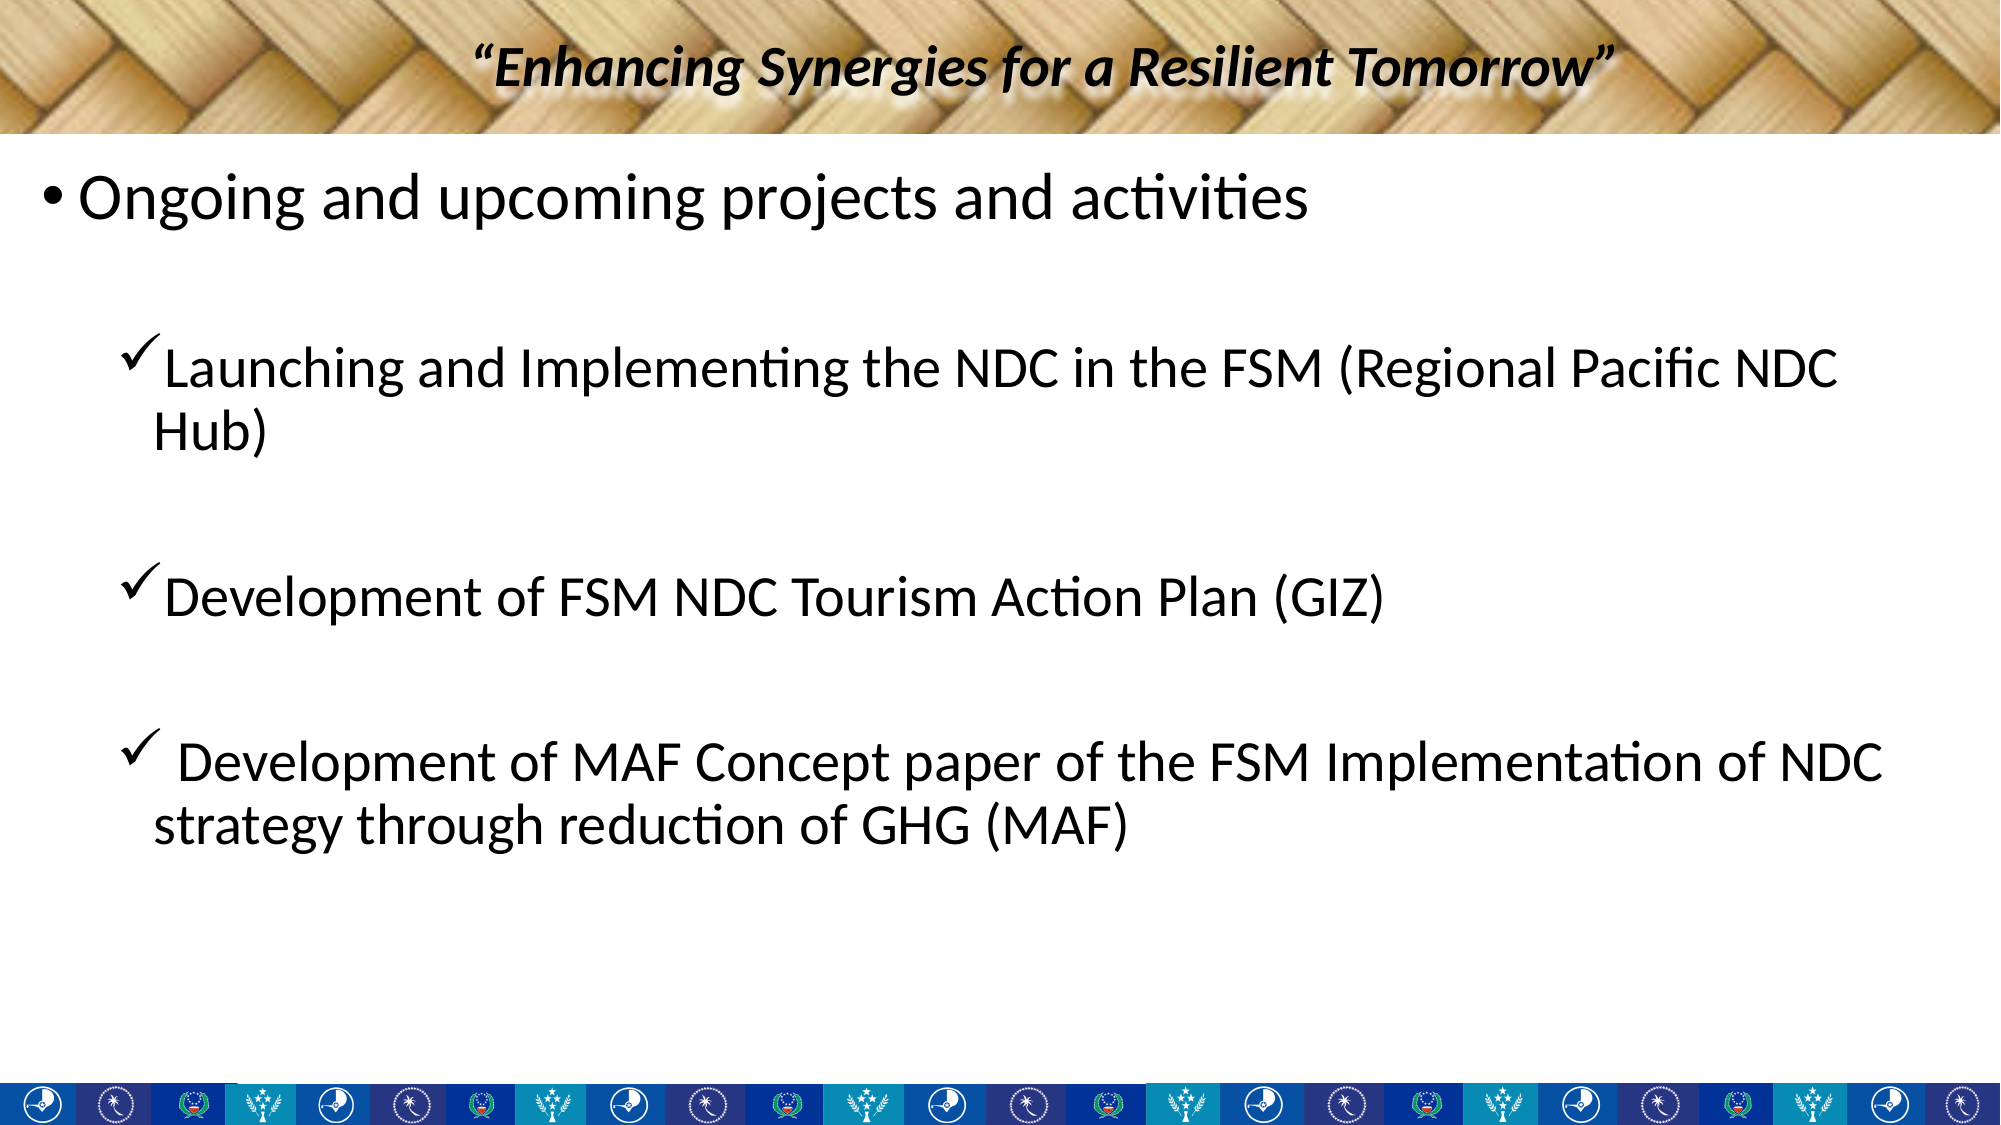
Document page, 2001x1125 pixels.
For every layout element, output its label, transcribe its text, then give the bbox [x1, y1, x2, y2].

picture [0, 0, 2000, 134]
picture [248, 1098, 256, 1111]
picture [1170, 1098, 1178, 1111]
picture [905, 1084, 1146, 1125]
picture [587, 1084, 823, 1125]
picture [561, 1098, 568, 1111]
picture [260, 1112, 265, 1122]
picture [850, 1098, 858, 1111]
picture [1539, 1083, 1773, 1125]
picture [1797, 1098, 1805, 1111]
picture [272, 1096, 280, 1111]
picture [550, 1112, 555, 1122]
list Ongoing and upcoming projects and activities Launching and Implementing the NDC in the FSM (Regional Pacific NDC Hub) Development of FSM NDC Tourism Action Plan (GIZ) Development of MAF Concept paper of the FSM Implementation of NDC strategy through reduction of GHG (MAF) [26, 154, 1957, 1058]
picture [1221, 1083, 1463, 1125]
picture [1848, 1083, 2000, 1125]
picture [0, 1083, 225, 1125]
picture [538, 1098, 545, 1111]
picture [864, 1112, 869, 1122]
picture [1195, 1097, 1204, 1111]
picture [1822, 1097, 1831, 1111]
picture [1512, 1097, 1521, 1111]
picture [297, 1084, 515, 1125]
picture [1487, 1098, 1495, 1111]
picture [877, 1098, 886, 1111]
